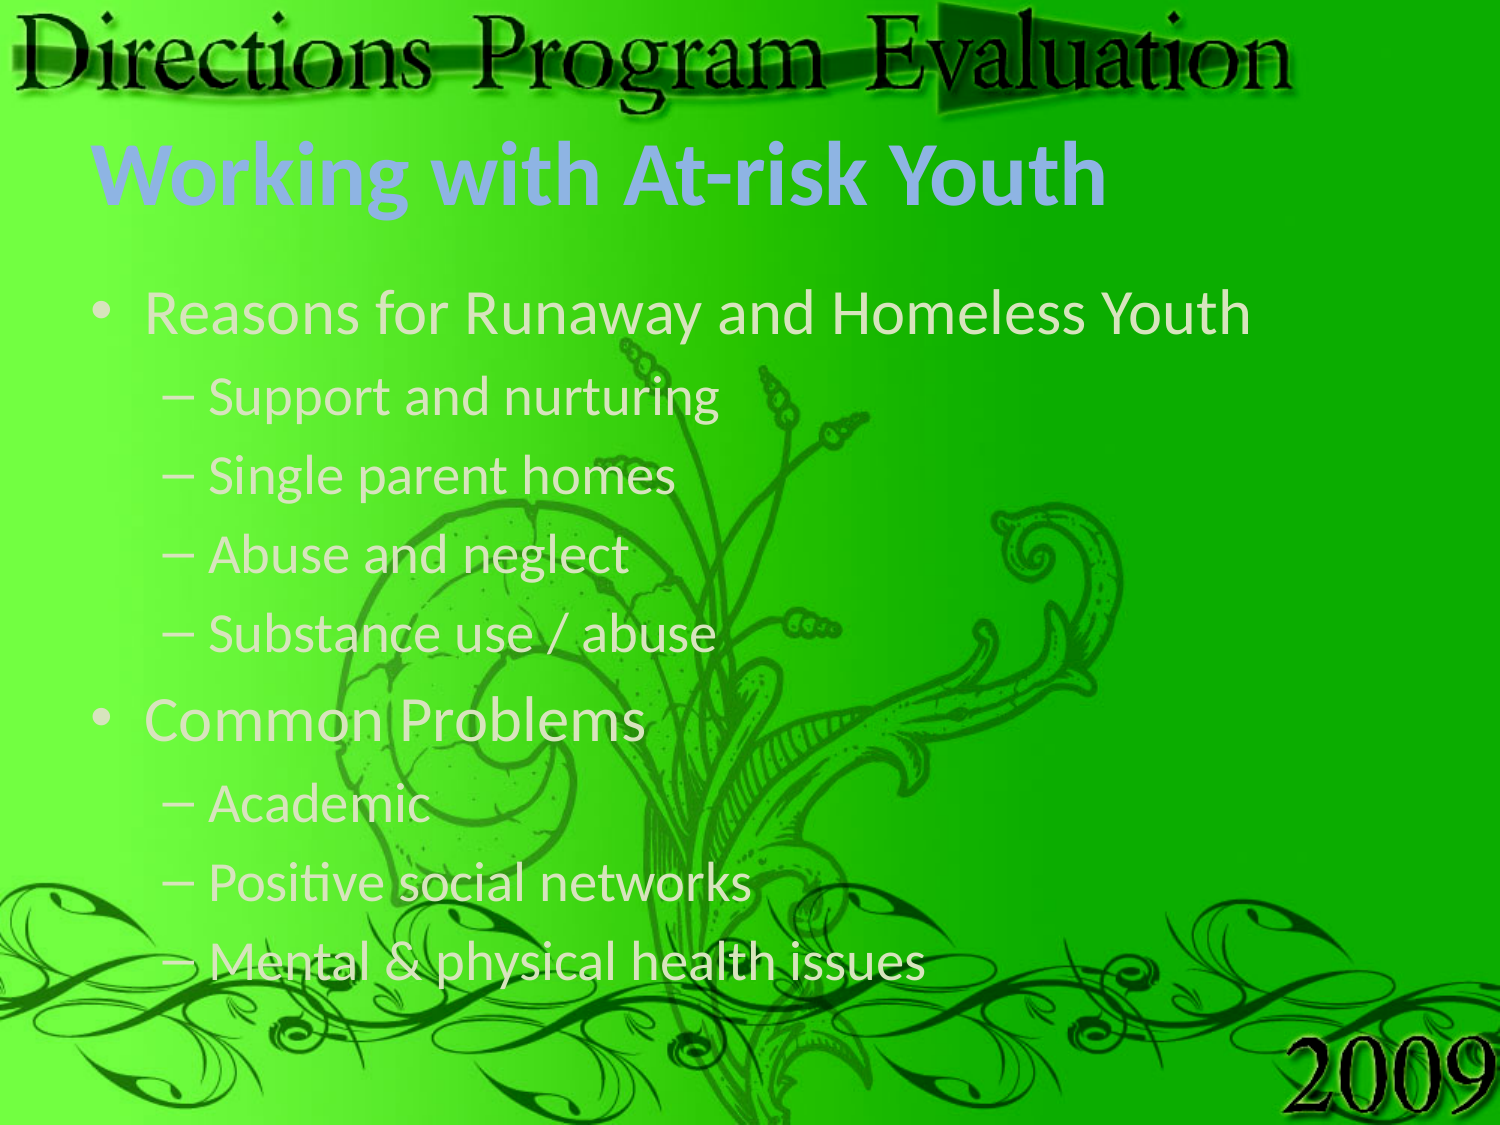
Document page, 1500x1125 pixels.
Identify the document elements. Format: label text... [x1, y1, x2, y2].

list Reasons for Runaway and Homeless Youth Support and nurturing Single parent homes Abuse and neglect Substance use / abuse Common Problems Academic Positive social networks Mental & physical health issues [75, 262, 1425, 1005]
picture [0, 0, 1500, 1125]
title Working with At-risk Youth [75, 75, 1425, 262]
